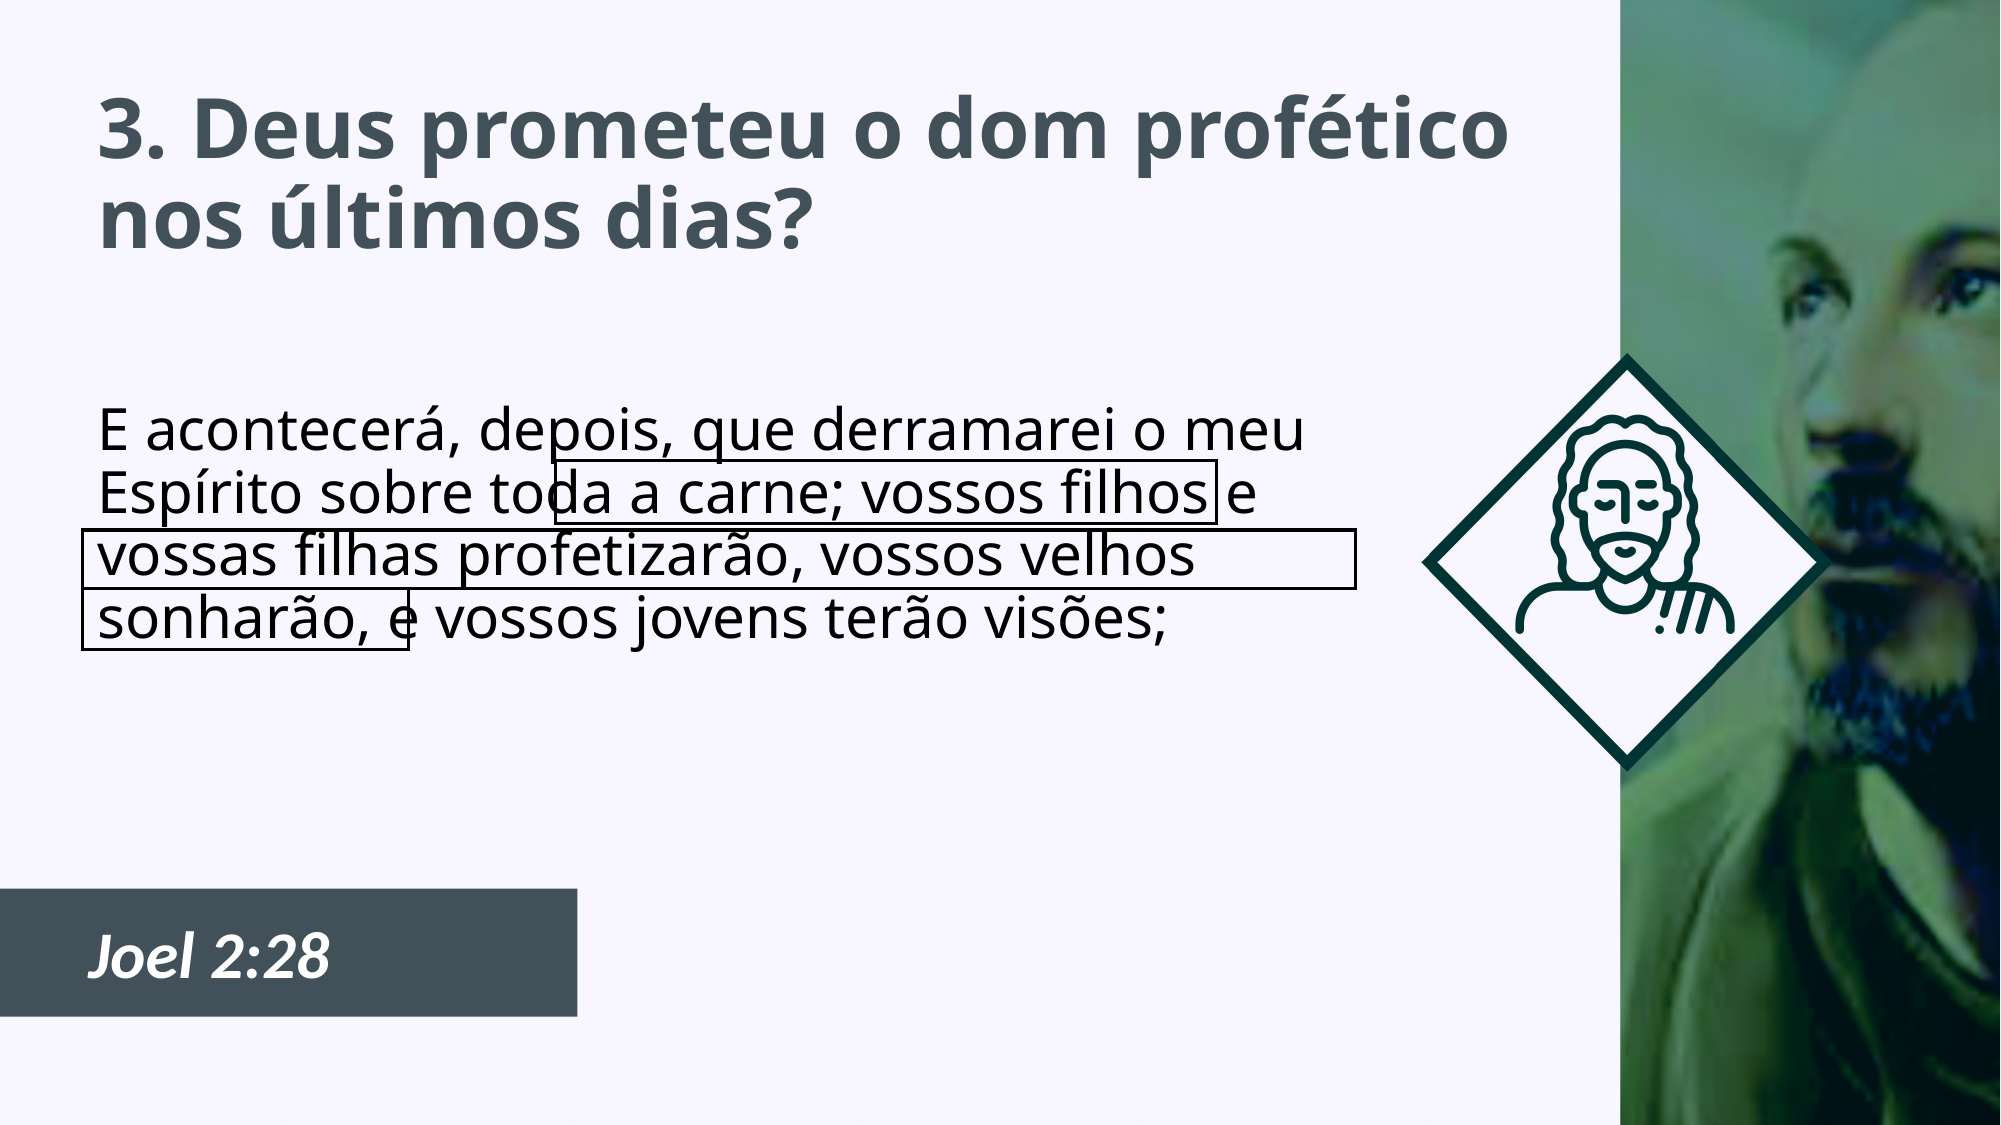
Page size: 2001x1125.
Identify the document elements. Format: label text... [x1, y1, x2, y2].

text_box [81, 529, 1356, 590]
text_box [0, 888, 578, 1018]
list E acontecerá, depois, que derramarei o meu Espírito sobre toda a carne; vossos filhos e vossas filhas profetizarão, vossos velhos sonharão, e vossos jovens terão visões; [82, 373, 1400, 678]
title 3. Deus prometeu o dom profético nos últimos dias? [82, 67, 1593, 285]
picture [0, 0, 2001, 1125]
text_box [554, 460, 1218, 524]
text_box Joel 2:28 [73, 904, 345, 1000]
text_box [81, 590, 409, 651]
